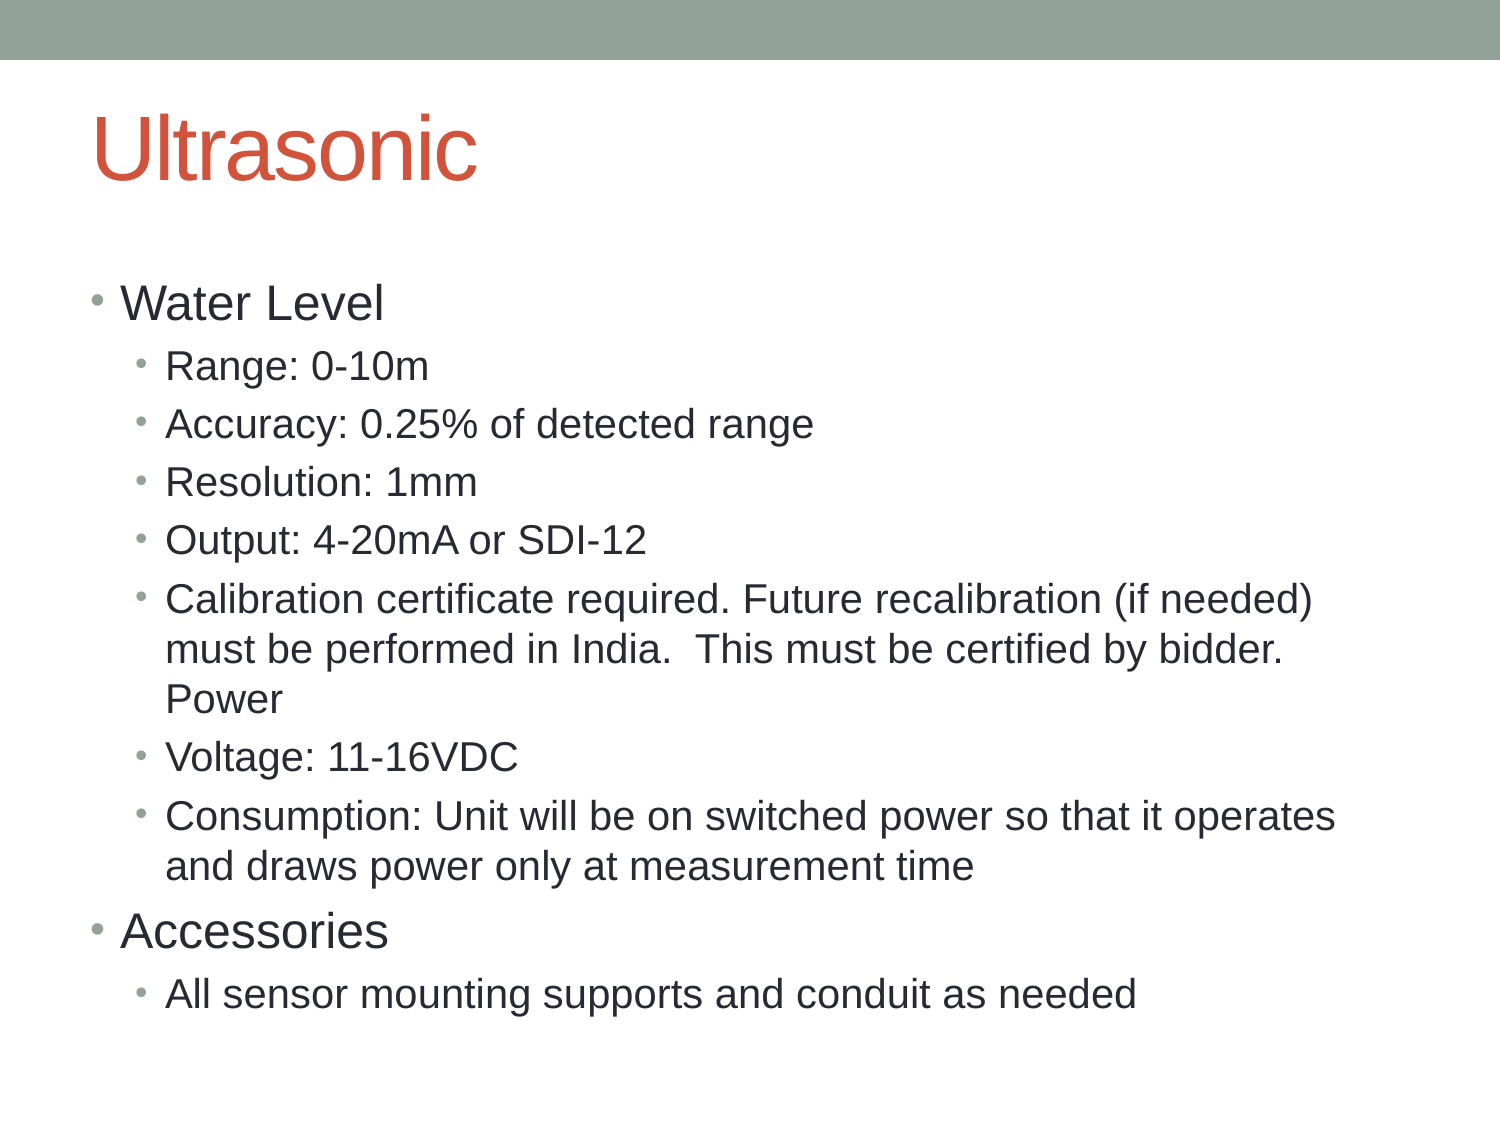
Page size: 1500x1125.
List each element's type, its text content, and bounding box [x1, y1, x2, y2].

title Ultrasonic [75, 50, 1425, 238]
list Water Level Range: 0-10m Accuracy: 0.25% of detected range Resolution: 1mm Output: 4-20mA or SDI-12 Calibration certificate required. Future recalibration (if needed) must be performed in India. This must be certified by bidder. Power Voltage: 11-16VDC Consumption: Unit will be on switched power so that it operates and draws power only at measurement time Accessories All sensor mounting supports and conduit as needed [75, 262, 1425, 1063]
